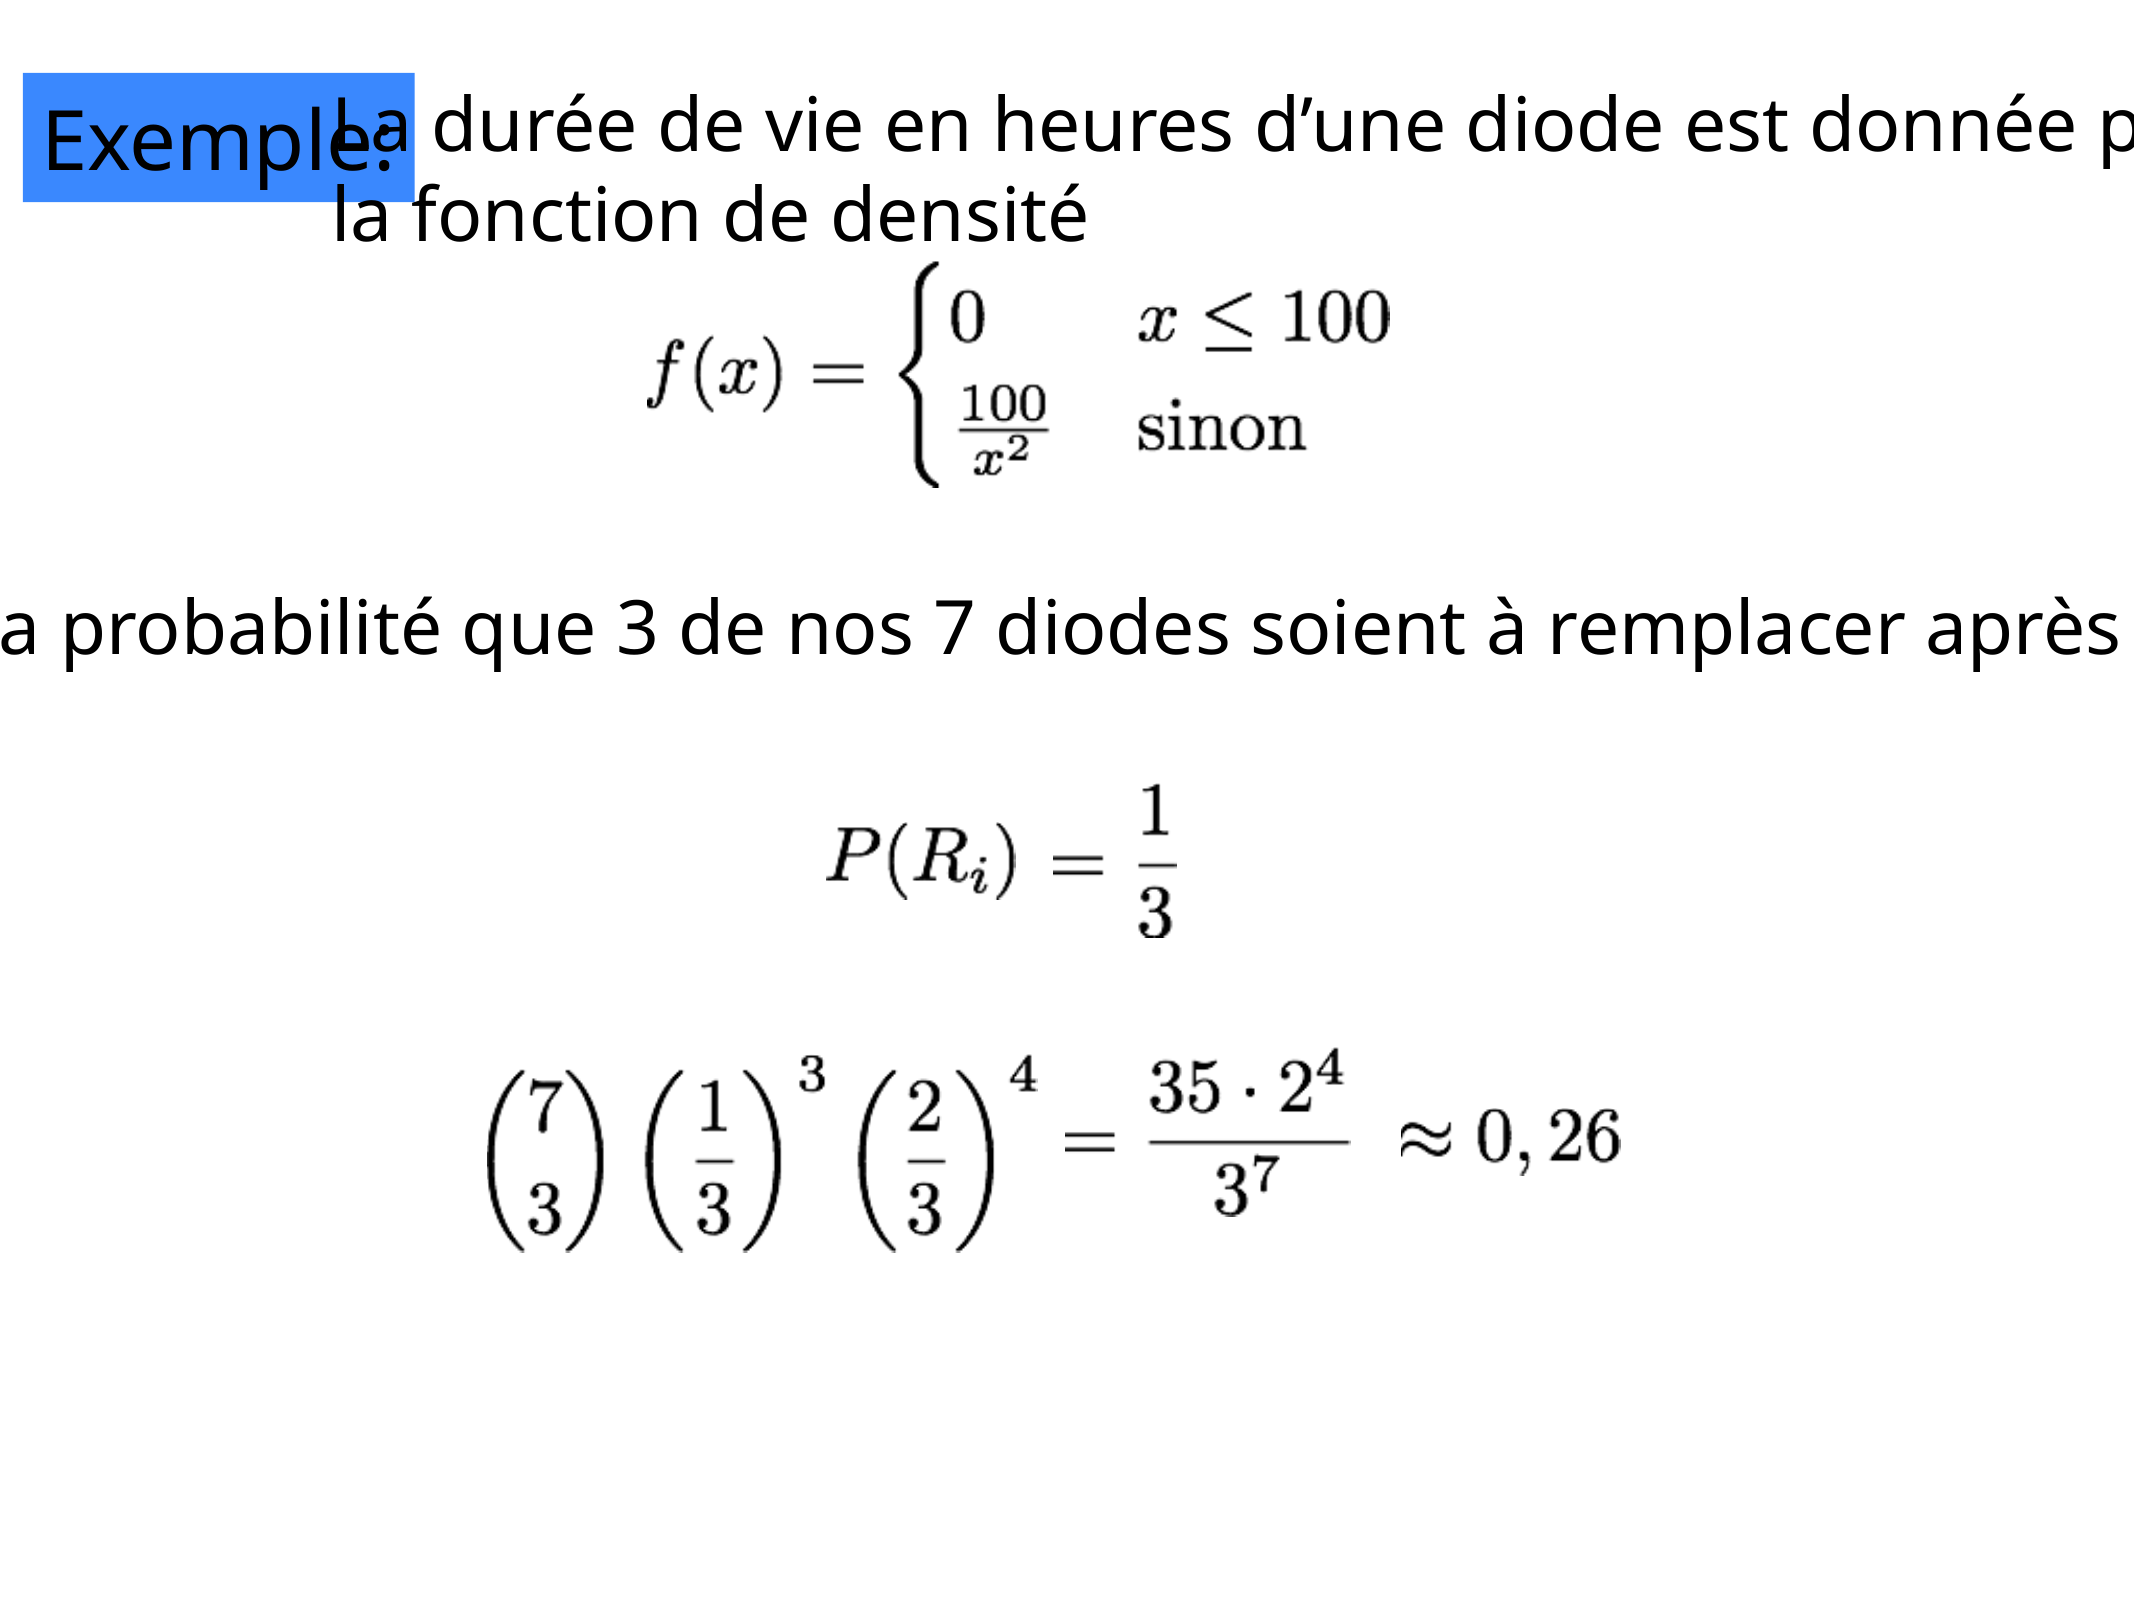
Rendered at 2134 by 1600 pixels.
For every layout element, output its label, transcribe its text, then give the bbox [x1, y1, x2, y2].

picture [647, 260, 1390, 488]
list Exemple: [21, 71, 322, 204]
text_box Quelle est la probabilité que 3 de nos 7 diodes soient à remplacer après 150 heures [0, 571, 2134, 679]
picture [1053, 783, 1178, 939]
picture [487, 1054, 1038, 1253]
text_box La durée de vie en heures d’une diode est donnée par la fonction de densité [322, 68, 2134, 265]
picture [825, 822, 1016, 900]
picture [1065, 1047, 1351, 1217]
picture [1401, 1108, 1621, 1176]
